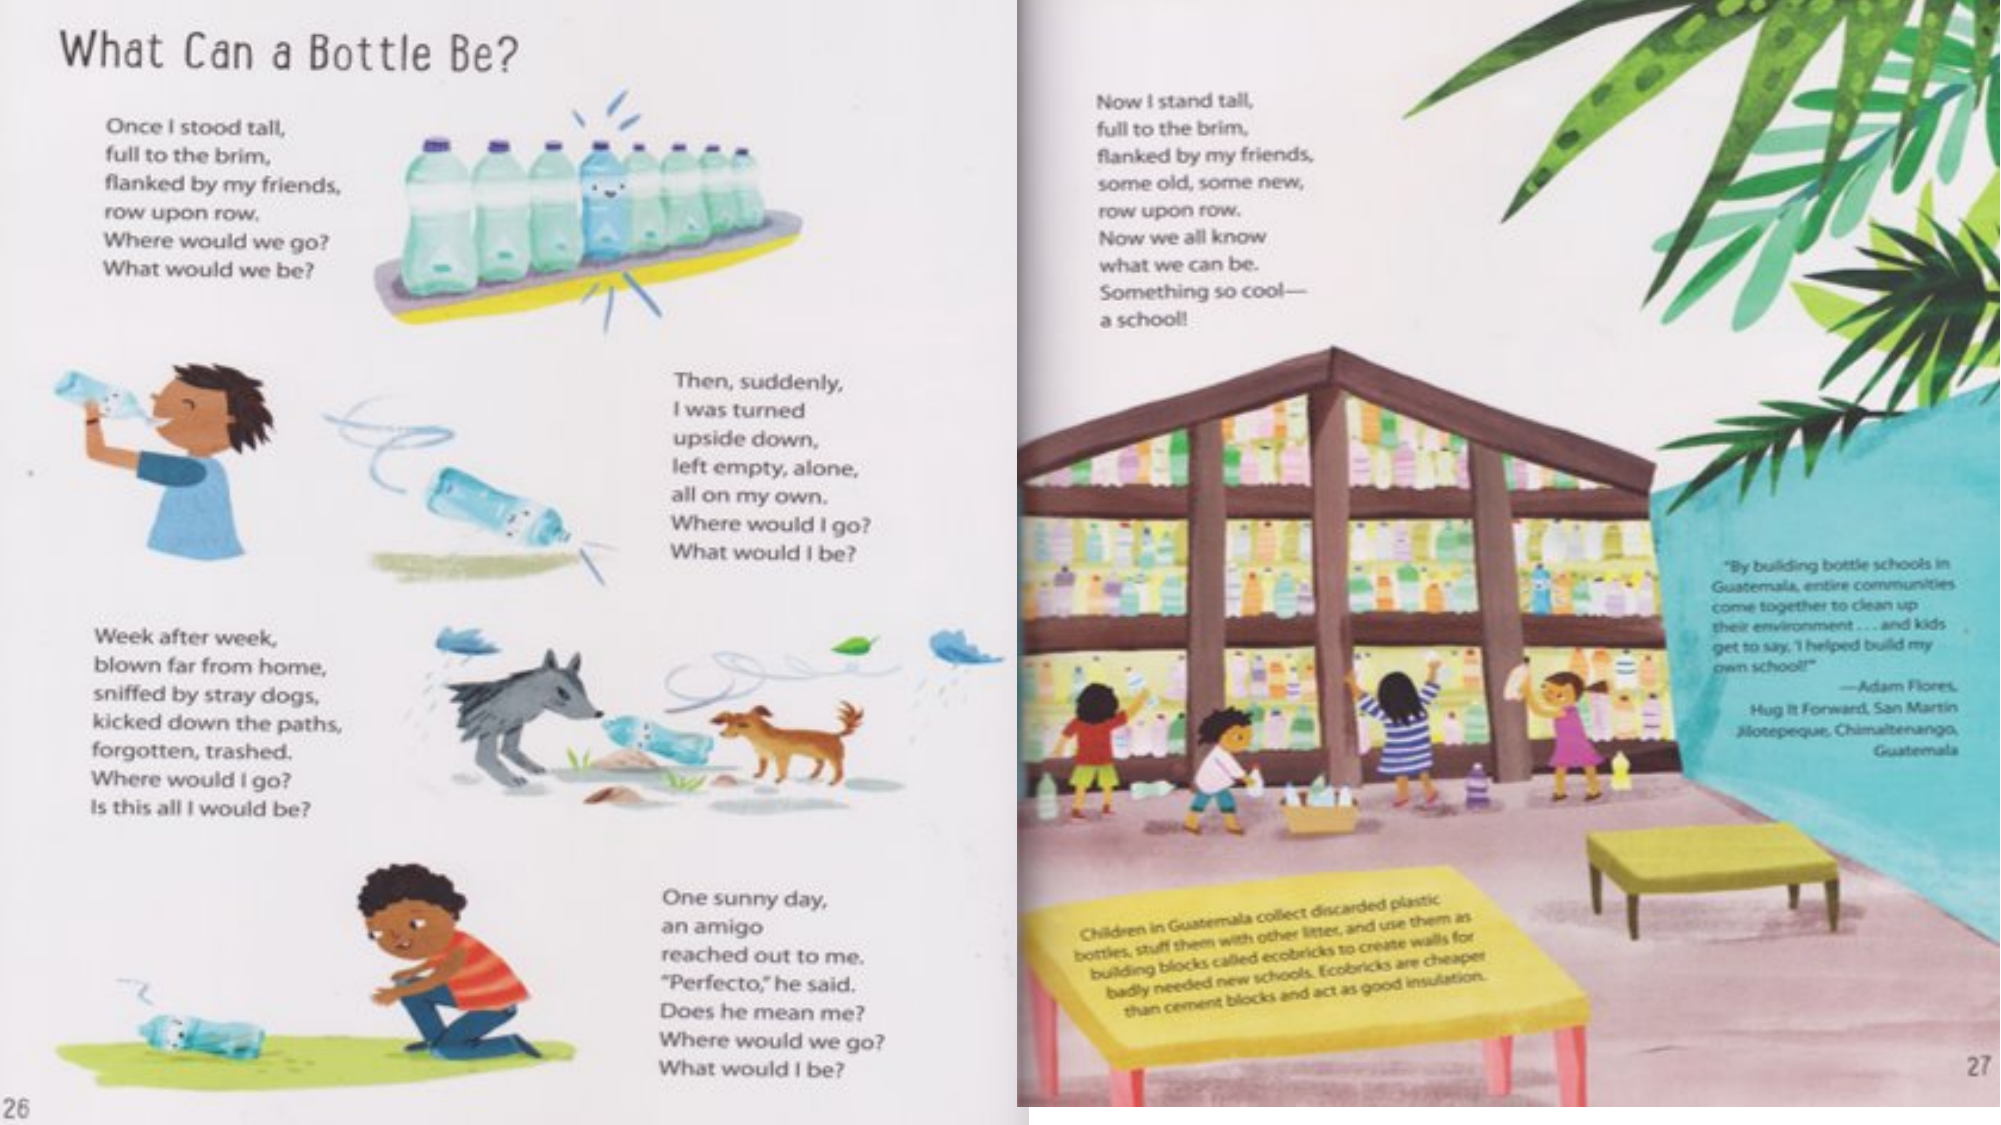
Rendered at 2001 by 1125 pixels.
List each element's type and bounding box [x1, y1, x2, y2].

picture [1017, 0, 2000, 1107]
list [0, 0, 1029, 1125]
